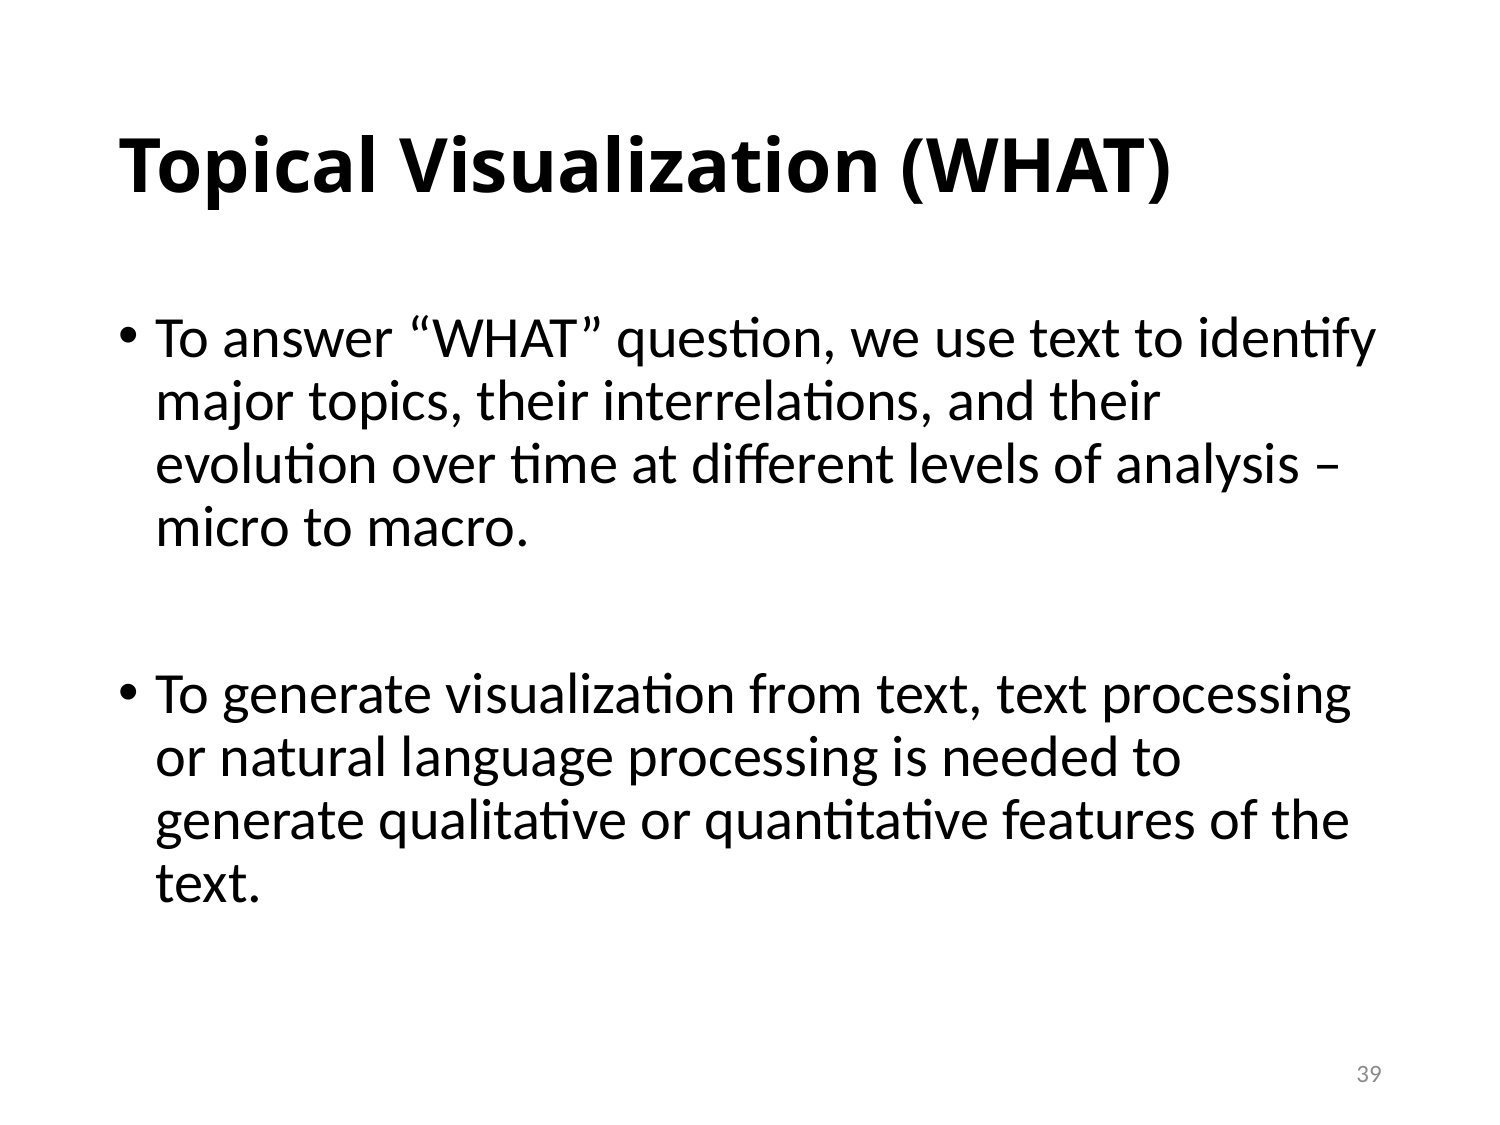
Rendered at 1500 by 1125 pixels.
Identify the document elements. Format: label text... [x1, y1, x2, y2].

slide_number 39 [1059, 1042, 1397, 1103]
title Topical Visualization (WHAT) [103, 59, 1397, 278]
list To answer “WHAT” question, we use text to identify major topics, their interrelations, and their evolution over time at different levels of analysis – micro to macro. To generate visualization from text, text processing or natural language processing is needed to generate qualitative or quantitative features of the text. [103, 299, 1397, 1014]
